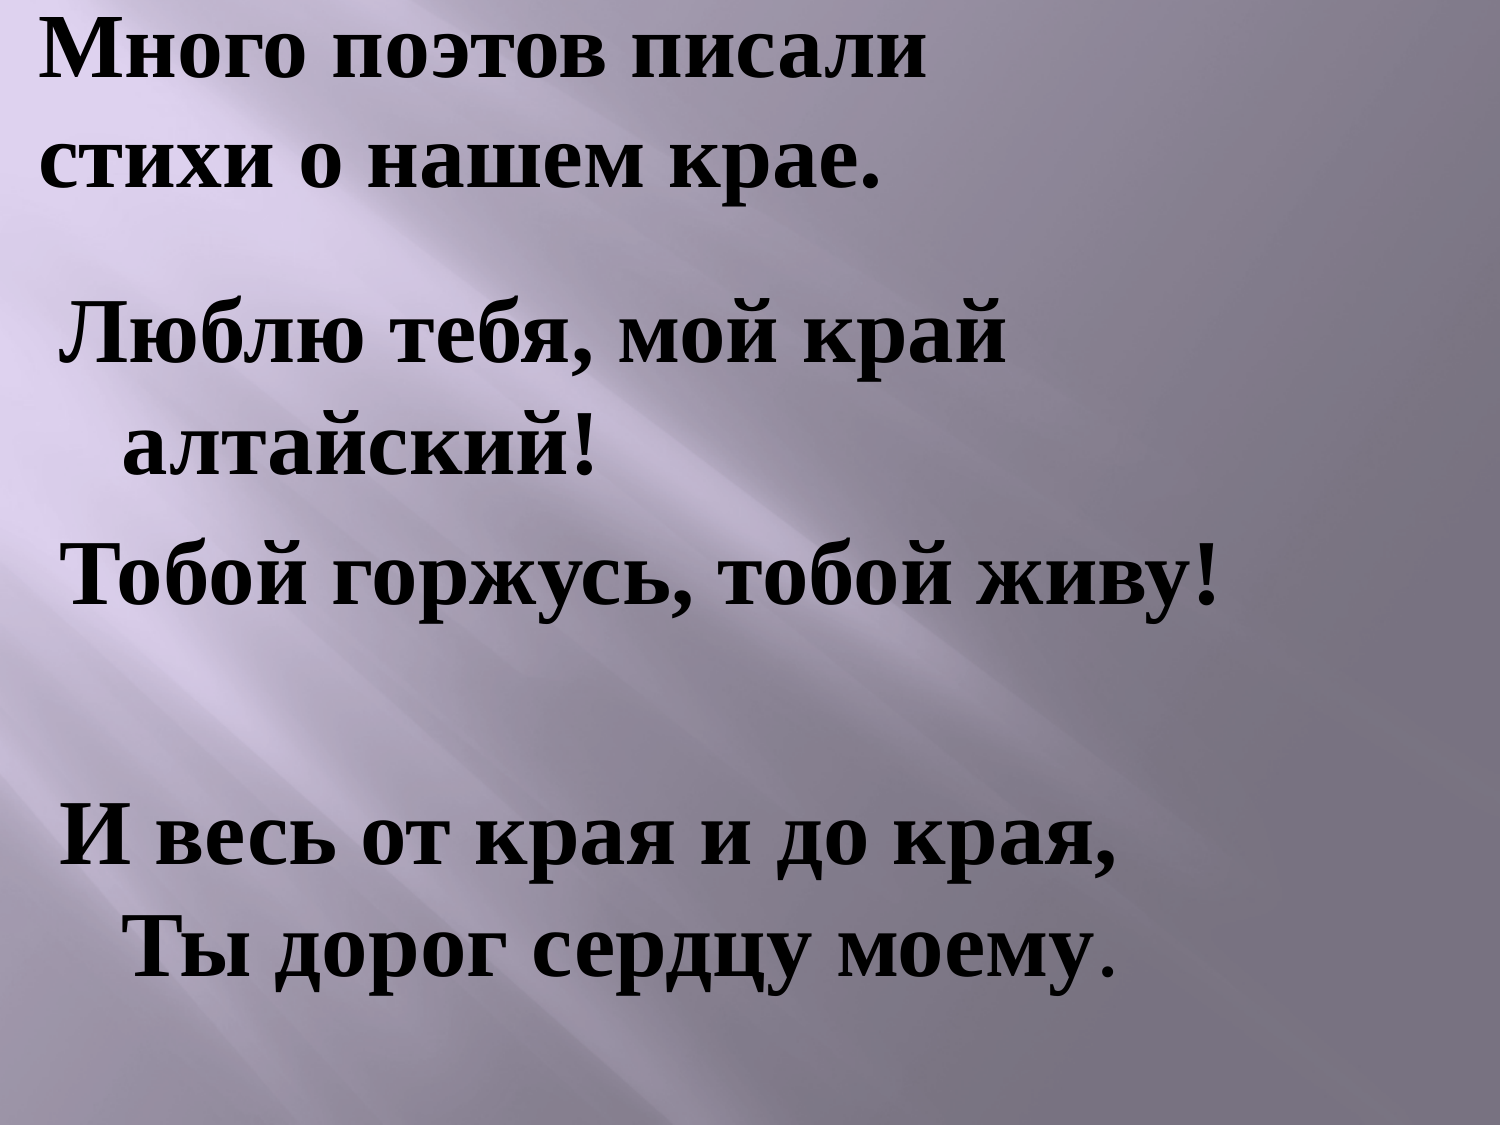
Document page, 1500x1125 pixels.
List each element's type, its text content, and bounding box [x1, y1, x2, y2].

list Люблю тебя, мой край алтайский! Тобой горжусь, тобой живу! И весь от края и до края, Ты дорог сердцу моему. [23, 262, 1465, 1005]
title Много поэтов писали стихи о нашем крае. [23, 23, 1483, 279]
